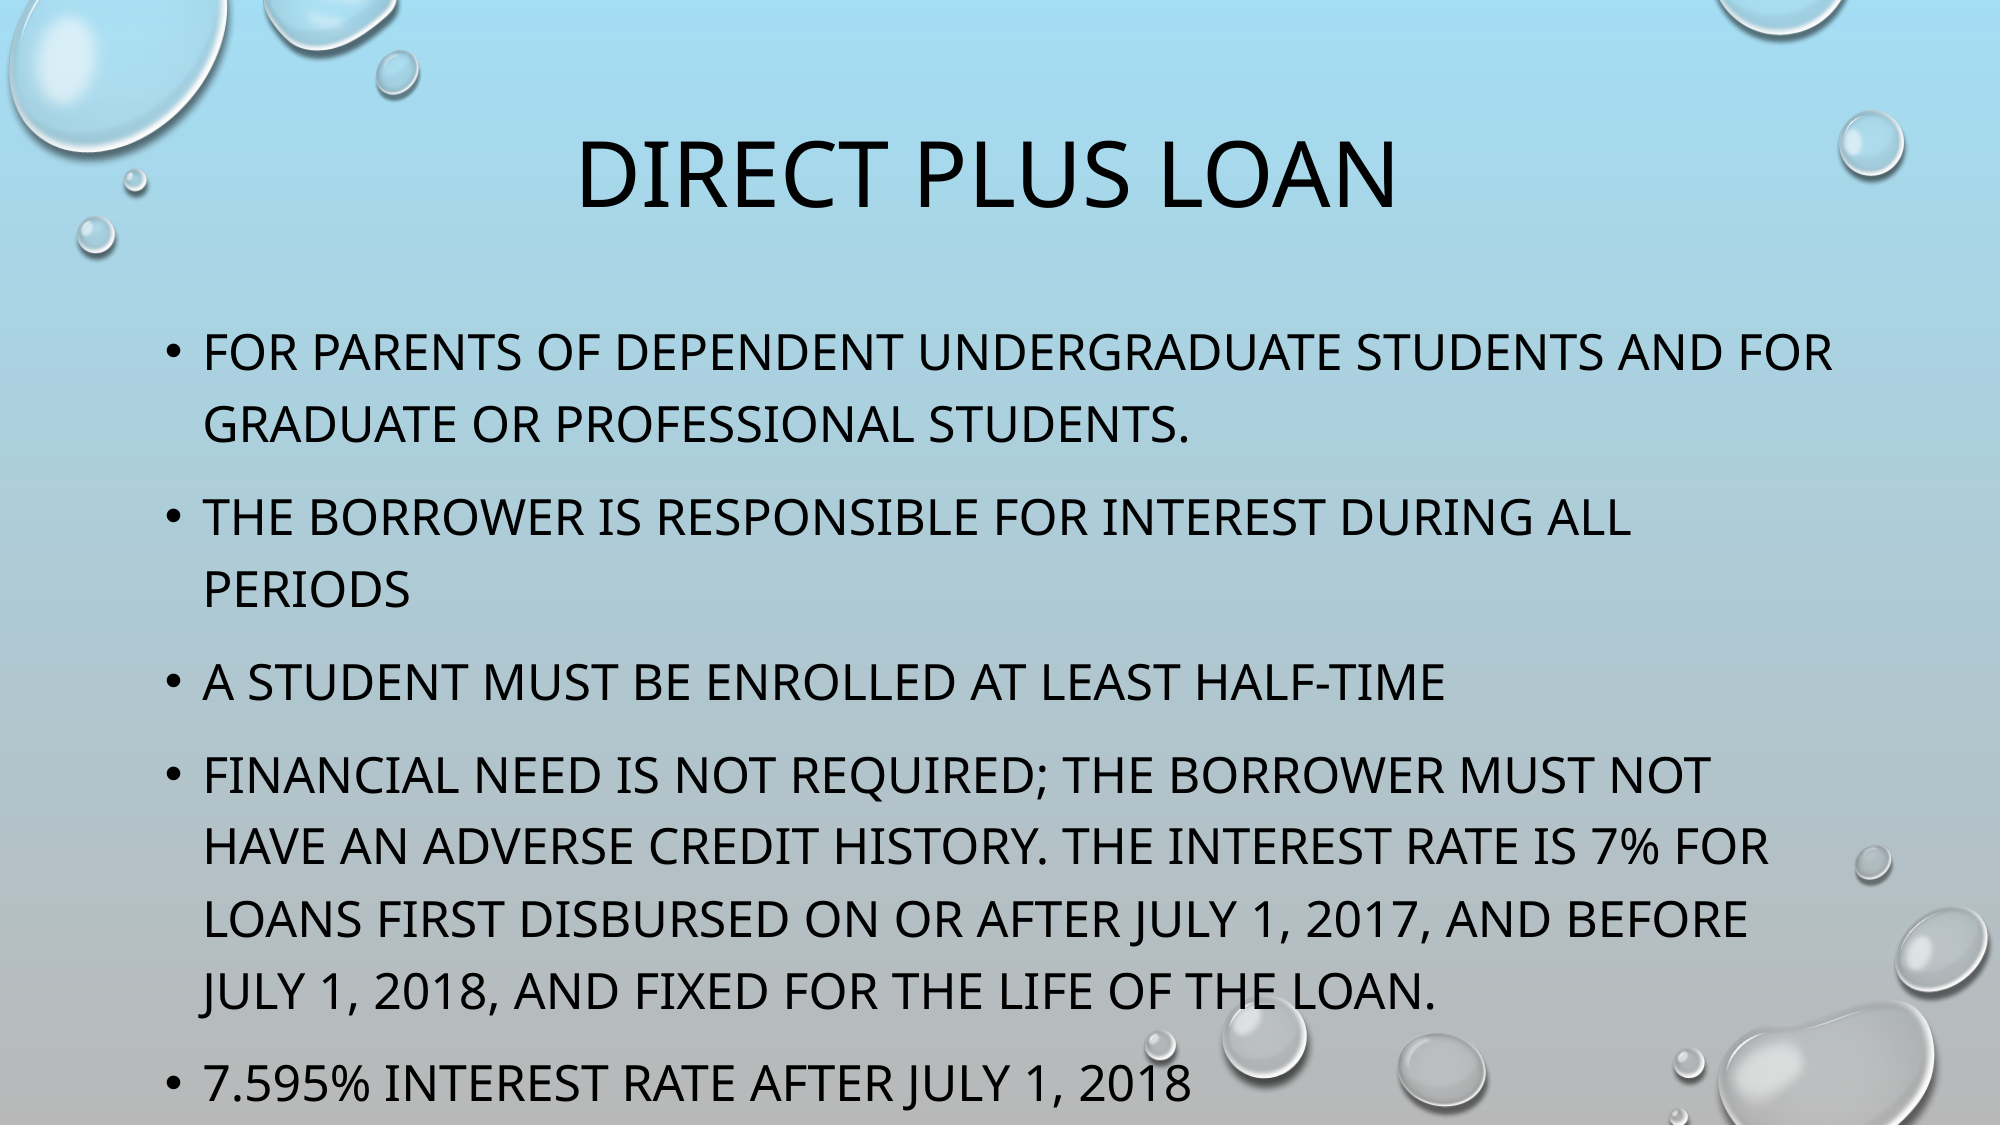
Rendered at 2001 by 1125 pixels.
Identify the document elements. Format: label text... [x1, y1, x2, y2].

picture [0, 0, 2000, 1125]
title Direct PLUS Loan [150, 101, 1850, 301]
list For parents of dependent undergraduate students and for graduate or professional students. the borrower is responsible for interest during all periods a student must be enrolled at least half-time financial need is not required; the borrower must not have an adverse credit history. The interest rate is 7% for loans first disbursed on or after July 1, 2017, and before July 1, 2018, and fixed for the life of the loan. 7.595% interest rate after july 1, 2018 [149, 301, 1850, 863]
